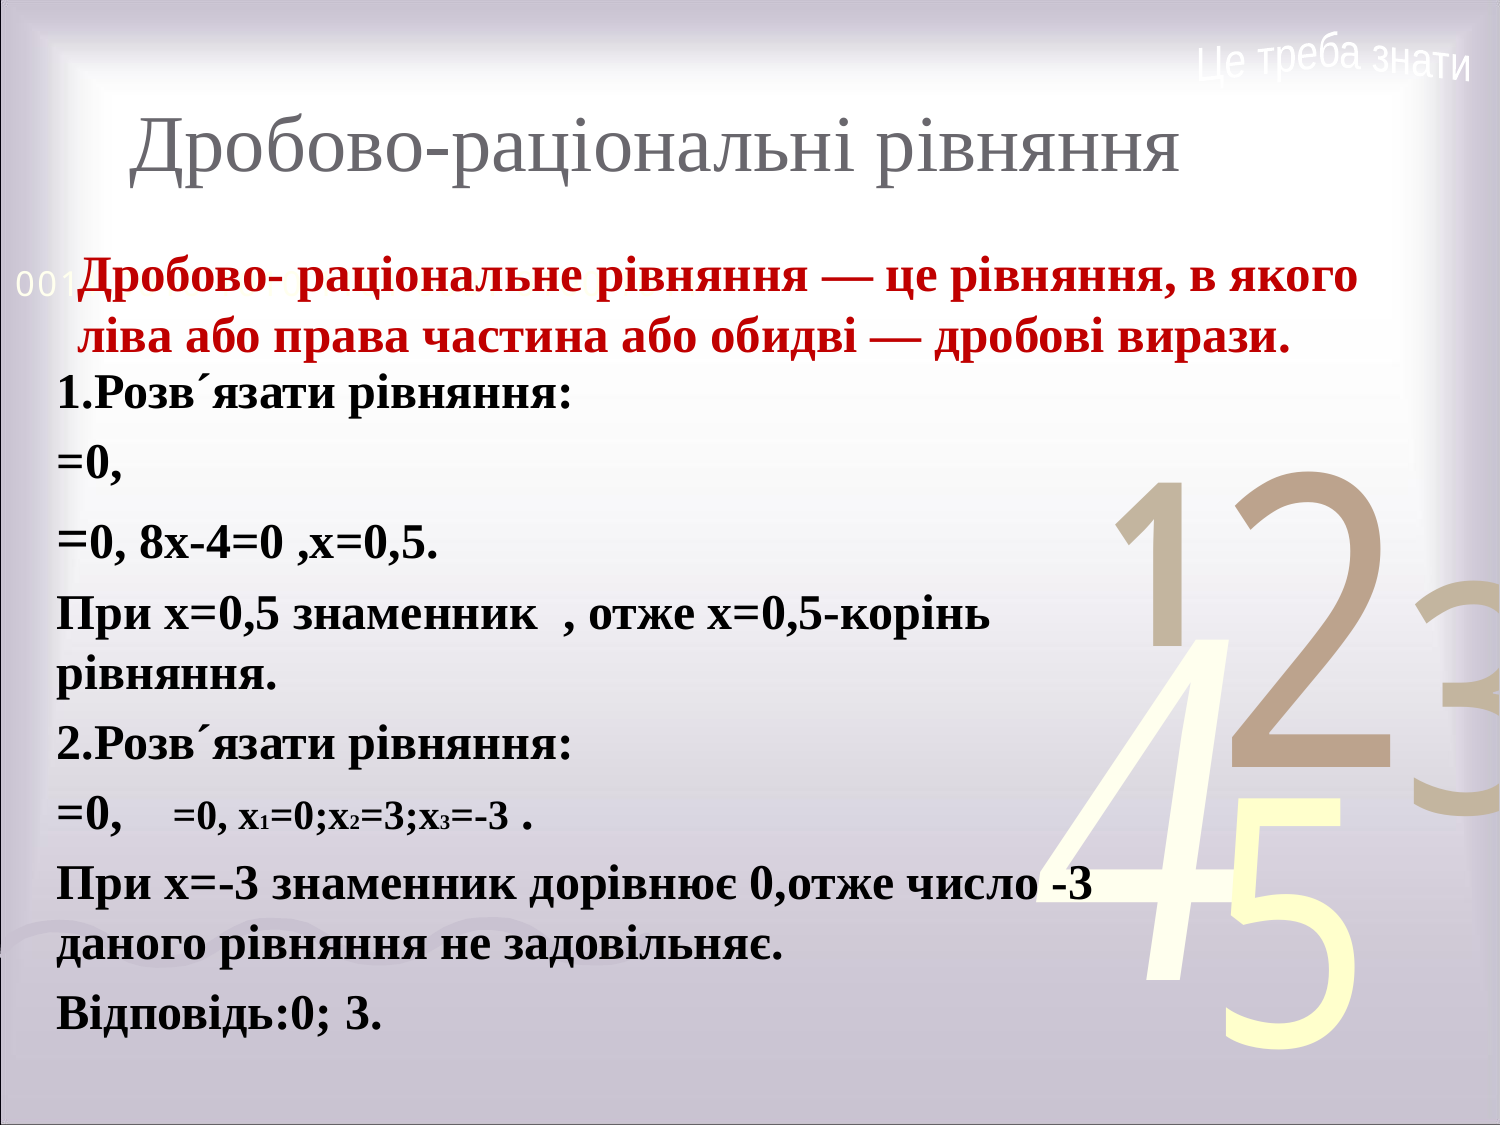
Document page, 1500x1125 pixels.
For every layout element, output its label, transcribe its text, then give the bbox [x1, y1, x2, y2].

picture [559, 938, 564, 946]
picture [63, 938, 71, 956]
picture [583, 938, 590, 952]
picture [229, 940, 238, 957]
title Дробово-раціональні рівняння [75, 45, 1238, 232]
picture [609, 938, 615, 946]
list Дробово- раціональне рівняння — це рівняння, в якого ліва або права частина або обидві — дробові вирази. [41, 232, 1483, 409]
picture [0, 0, 1500, 1125]
picture [90, 947, 96, 957]
picture [144, 938, 151, 954]
picture [191, 938, 198, 951]
picture [411, 938, 417, 946]
picture [451, 938, 458, 946]
picture [533, 948, 539, 957]
